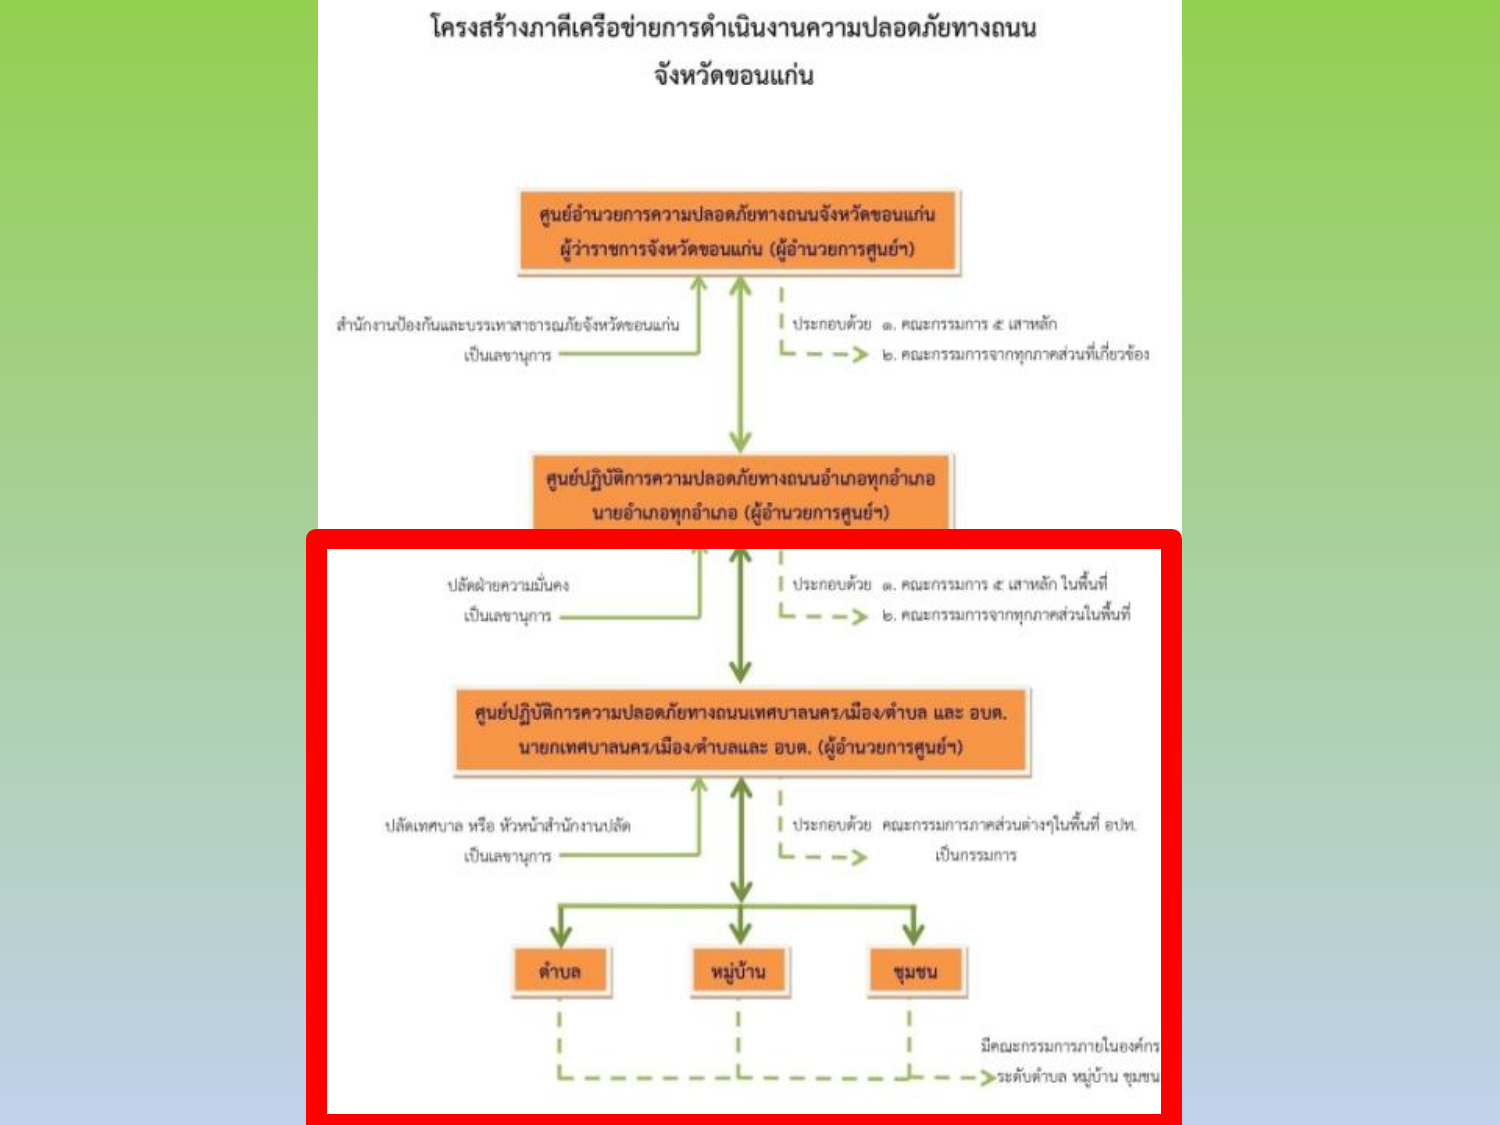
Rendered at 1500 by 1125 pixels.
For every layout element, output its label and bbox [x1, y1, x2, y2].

picture [317, 0, 1182, 1125]
